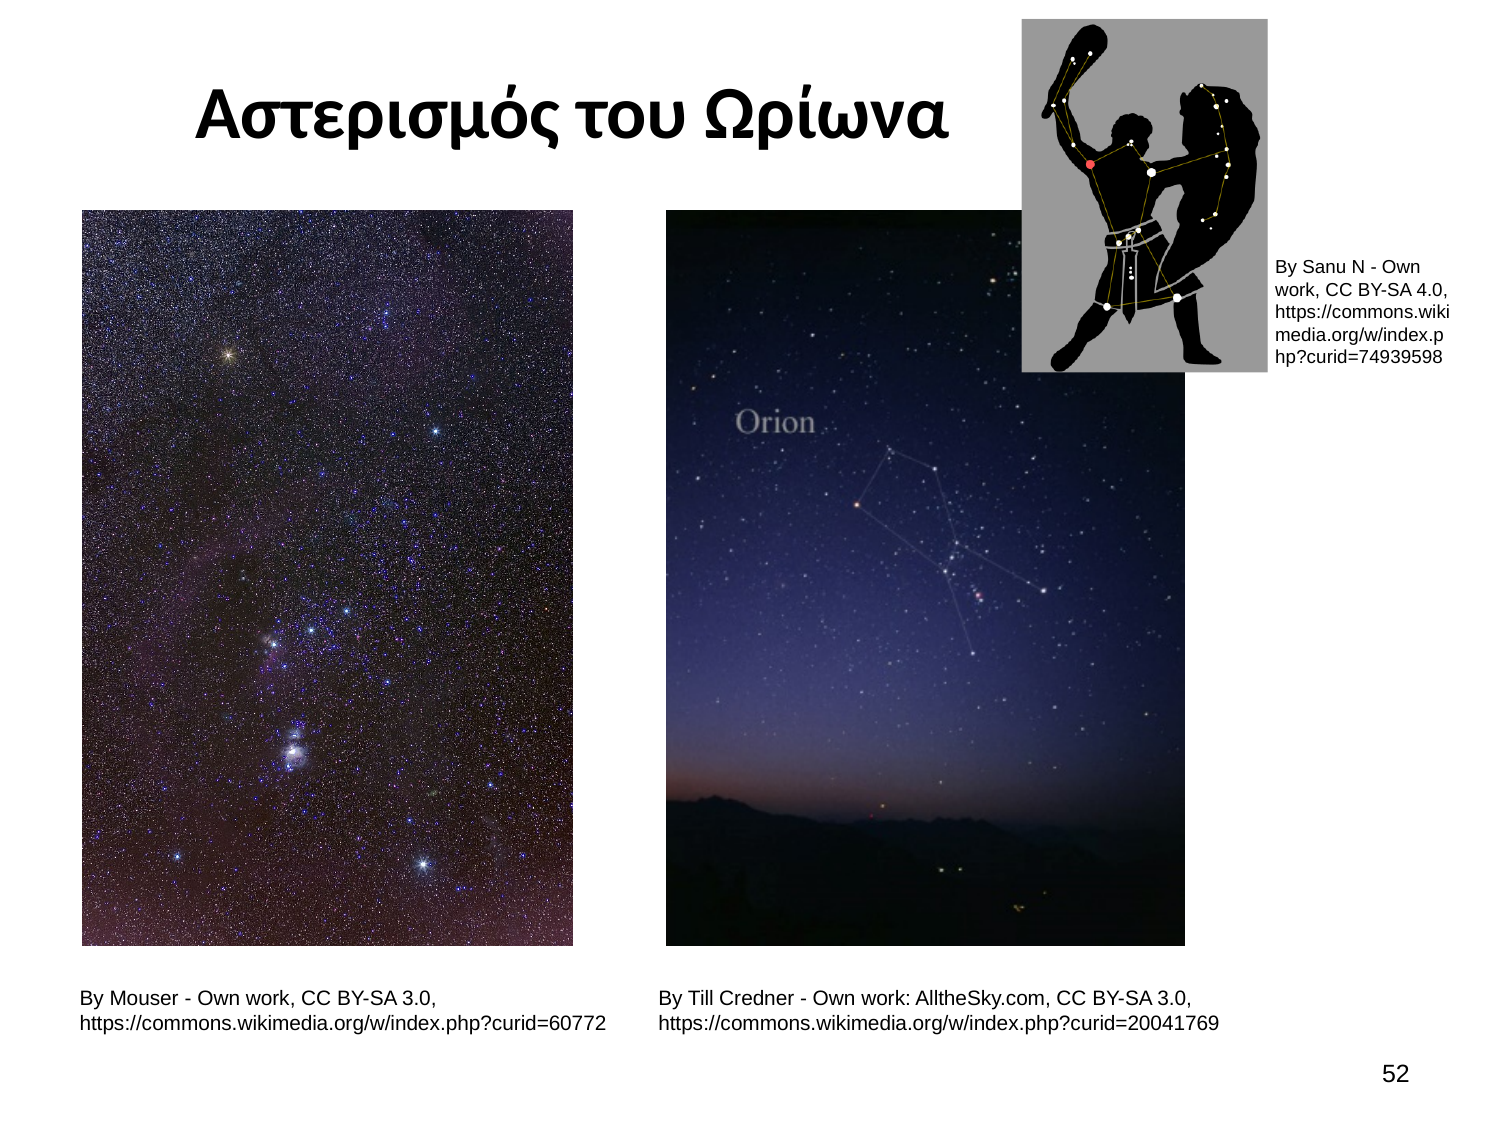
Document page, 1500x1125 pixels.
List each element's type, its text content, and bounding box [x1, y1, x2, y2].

text_box By Till Credner - Own work: AlltheSky.com, CC BY-SA 3.0, https://commons.wikimedia.org/w/index.php?curid=20041769 [643, 977, 1394, 1043]
text_box By Sanu N - Own work, CC BY-SA 4.0, https://commons.wikimedia.org/w/index.php?curid=74939598 [1276, 247, 1469, 376]
picture [666, 15, 1272, 946]
title Αστερισμός του Ωρίωνα [171, 7, 975, 211]
picture [82, 210, 573, 946]
slide_number 51 [1074, 1042, 1425, 1103]
text_box By Mouser - Own work, CC BY-SA 3.0, https://commons.wikimedia.org/w/index.php?curid=60772 [64, 977, 625, 1042]
